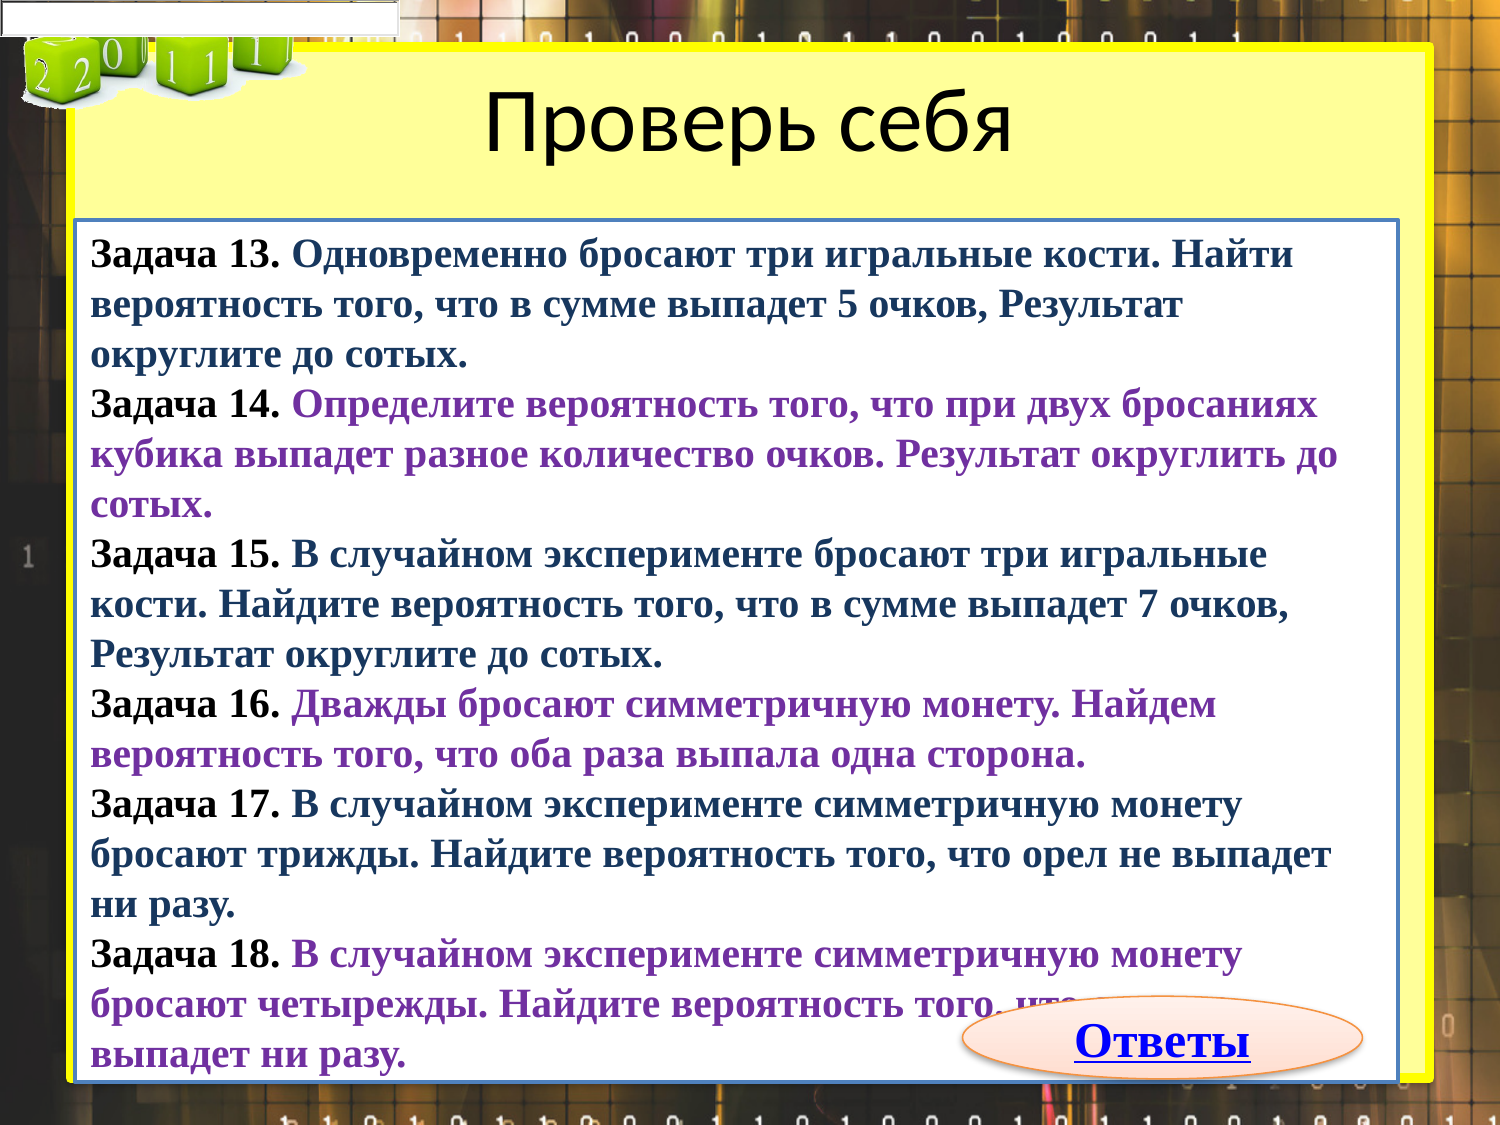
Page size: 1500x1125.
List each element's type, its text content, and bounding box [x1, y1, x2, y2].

picture [0, 0, 401, 118]
title Проверь себя [75, 45, 1425, 185]
text_box Ответы [961, 995, 1364, 1080]
text_box Задача 13. Одновременно бросают три игральные кости. Найти вероятность того, что в сумме выпадет 5 очков, Результат округлите до сотых. Задача 14. Определите вероятность того, что при двух бросаниях кубика выпадет разное количество очков. Результат округлить до сотых. Задача 15. В случайном эксперименте бросают три игральные кости. Найдите вероятность того, что в сумме выпадет 7 очков, Результат округлите до сотых. Задача 16. Дважды бросают симметричную монету. Найдем вероятность того, что оба раза выпала одна сторона. Задача 17. В случайном эксперименте симметричную монету бросают трижды. Найдите вероятность того, что орел не выпадет ни разу. Задача 18. В случайном эксперименте симметричную монету бросают четырежды. Найдите вероятность того, что орел не выпадет ни разу. [73, 218, 1400, 1084]
